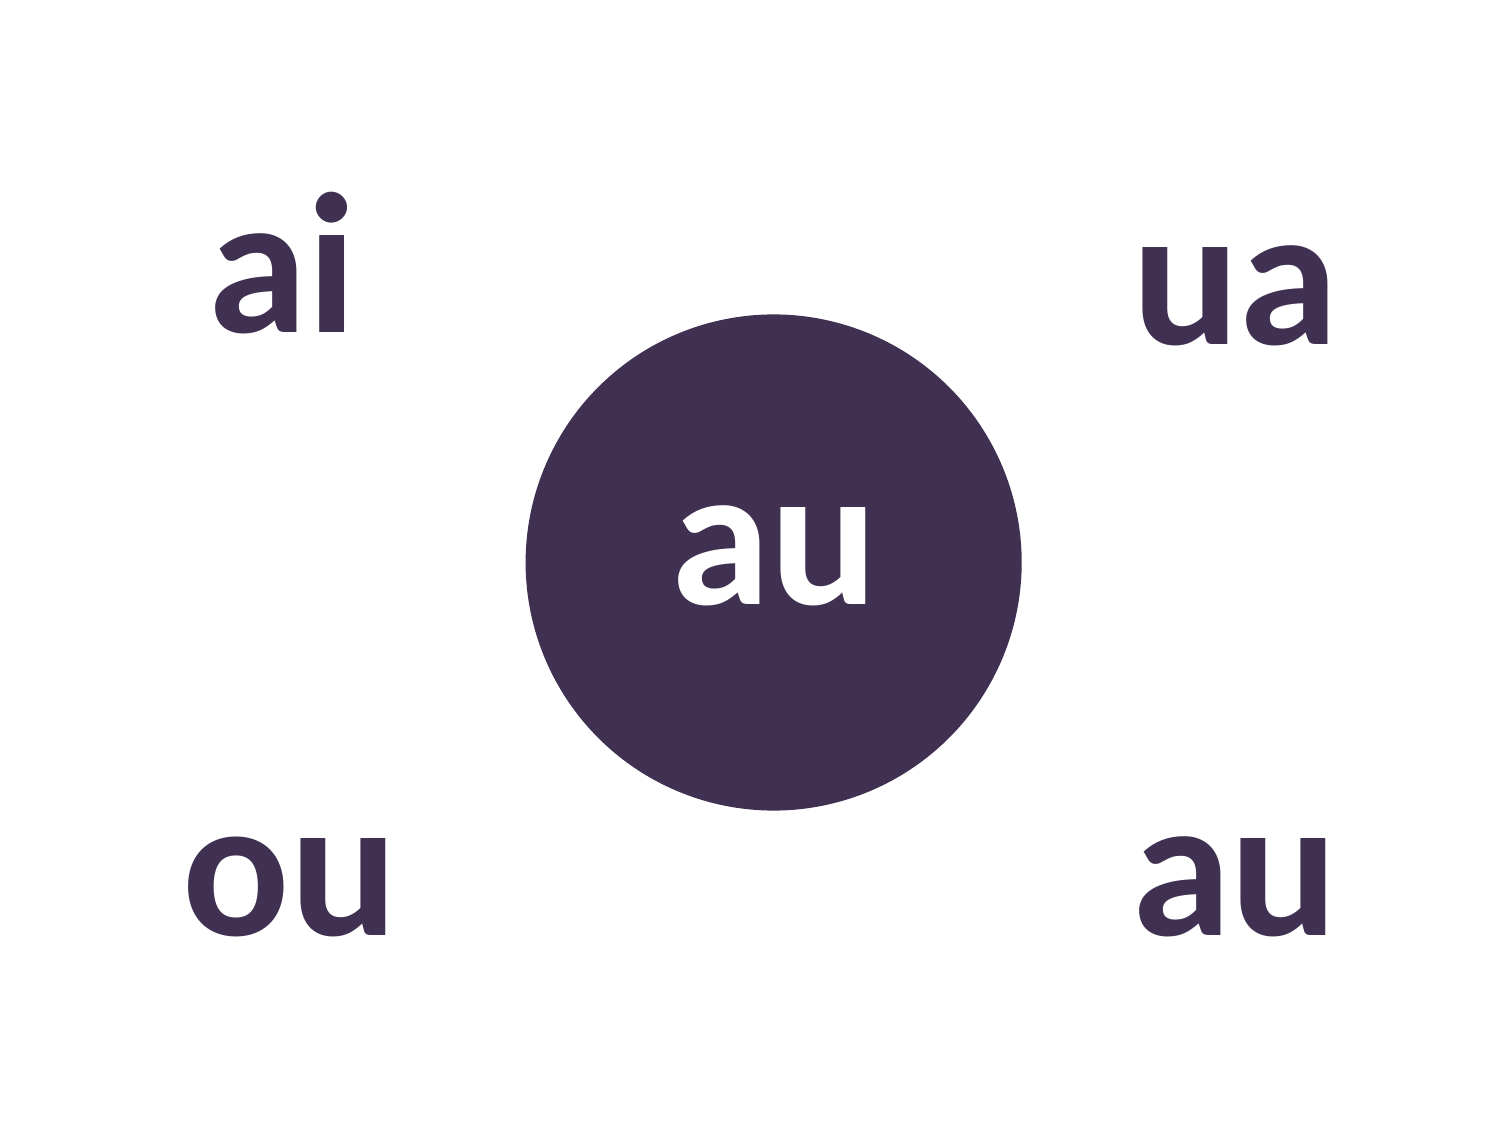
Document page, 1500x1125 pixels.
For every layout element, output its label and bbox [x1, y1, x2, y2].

text_box [0, 29, 1500, 1125]
text_box [1043, 738, 1366, 1037]
